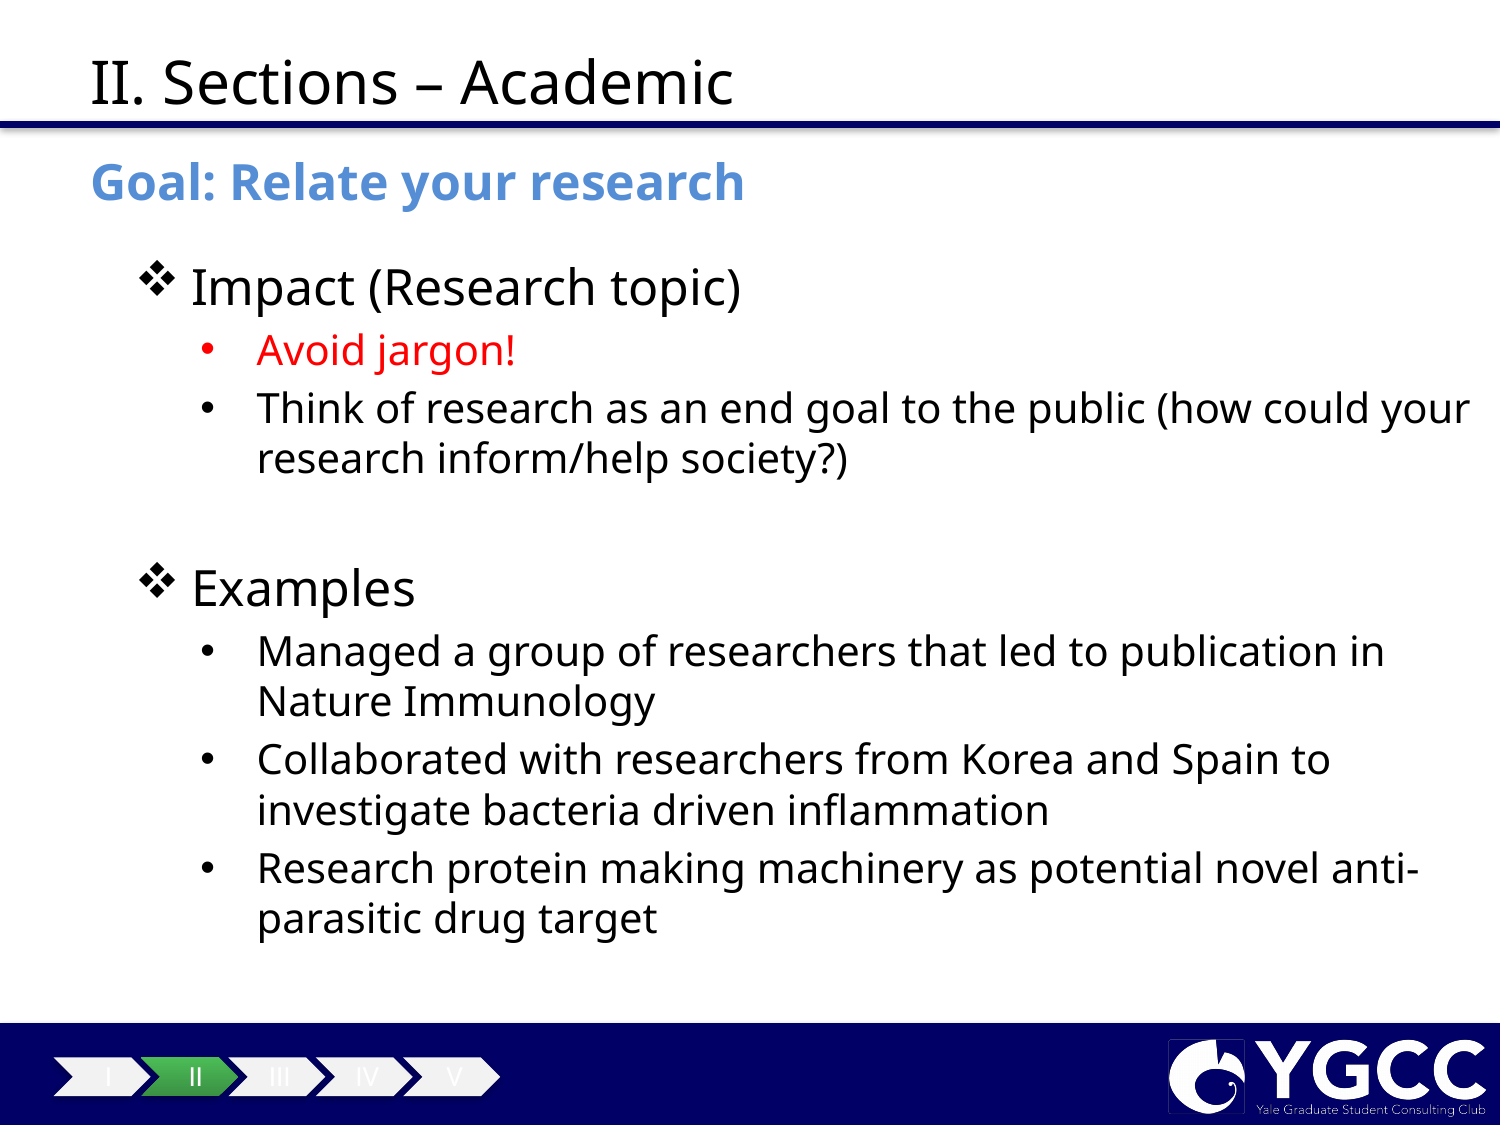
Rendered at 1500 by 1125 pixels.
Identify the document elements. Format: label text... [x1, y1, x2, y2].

picture [1154, 1023, 1500, 1125]
text_box [0, 1022, 1153, 1125]
text_box II. Sections – Academic [74, 36, 1425, 119]
list Goal: Relate your research Impact (Research topic) Avoid jargon! Think of research as an end goal to the public (how could your research inform/help society?) Examples Managed a group of researchers that led to publication in Nature Immunology Collaborated with researchers from Korea and Spain to investigate bacteria driven inflammation Research protein making machinery as potential novel anti-parasitic drug target [75, 142, 1500, 1002]
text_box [53, 1036, 501, 1117]
